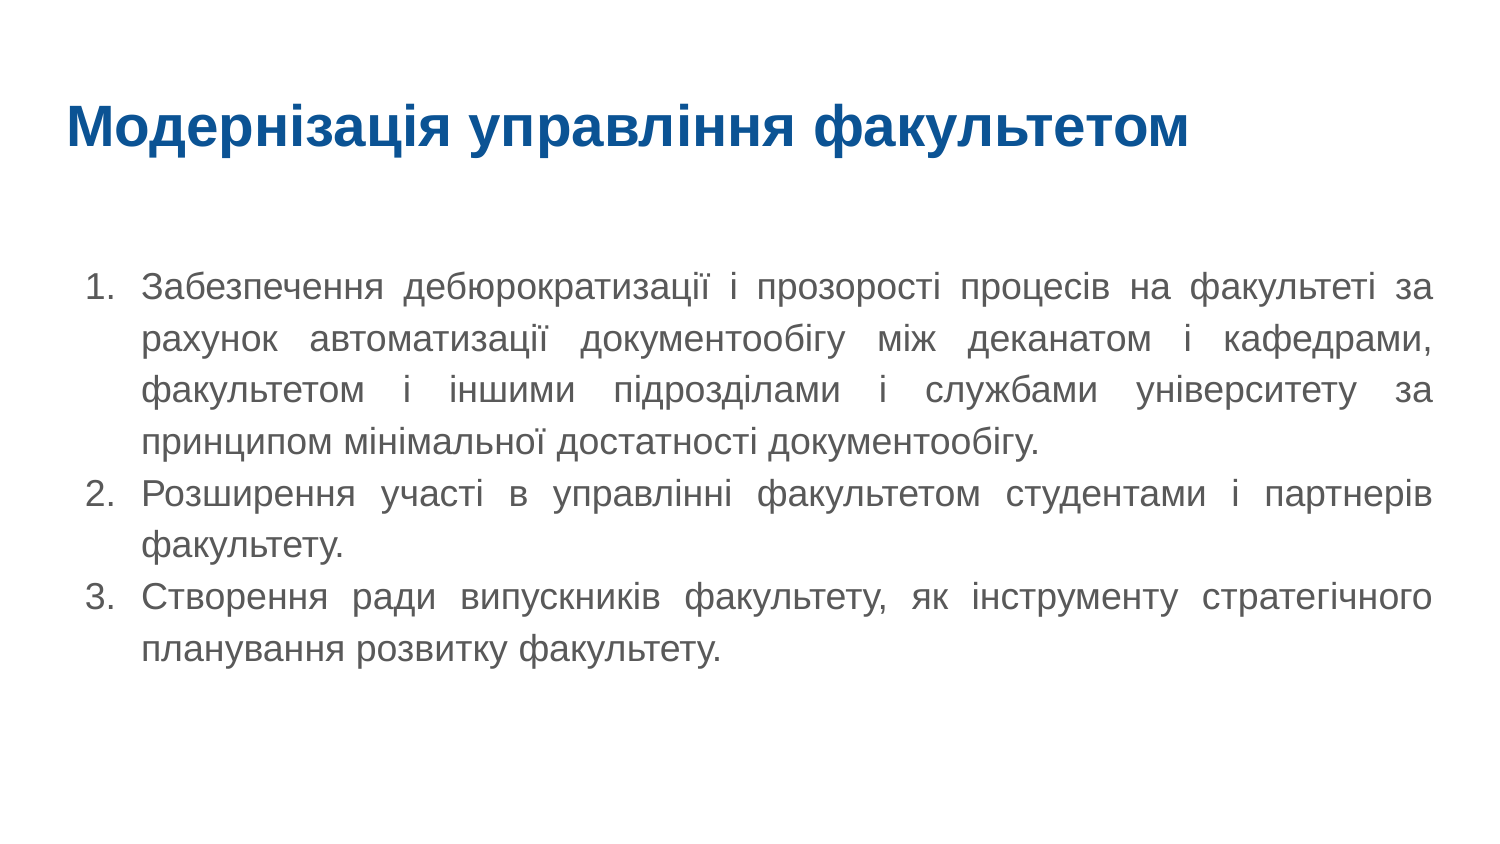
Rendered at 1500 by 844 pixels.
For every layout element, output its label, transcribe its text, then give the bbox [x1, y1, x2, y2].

list Забезпечення дебюрократизації і прозорості процесів на факультеті за рахунок автоматизації документообігу між деканатом і кафедрами, факультетом і іншими підрозділами і службами університету за принципом мінімальної достатності документообігу. Розширення участі в управлінні факультетом студентами і партнерів факультету. Створення ради випускників факультету, як інструменту стратегічного планування розвитку факультету. [51, 240, 1449, 690]
title Модернізація управління факультетом [51, 72, 1449, 167]
